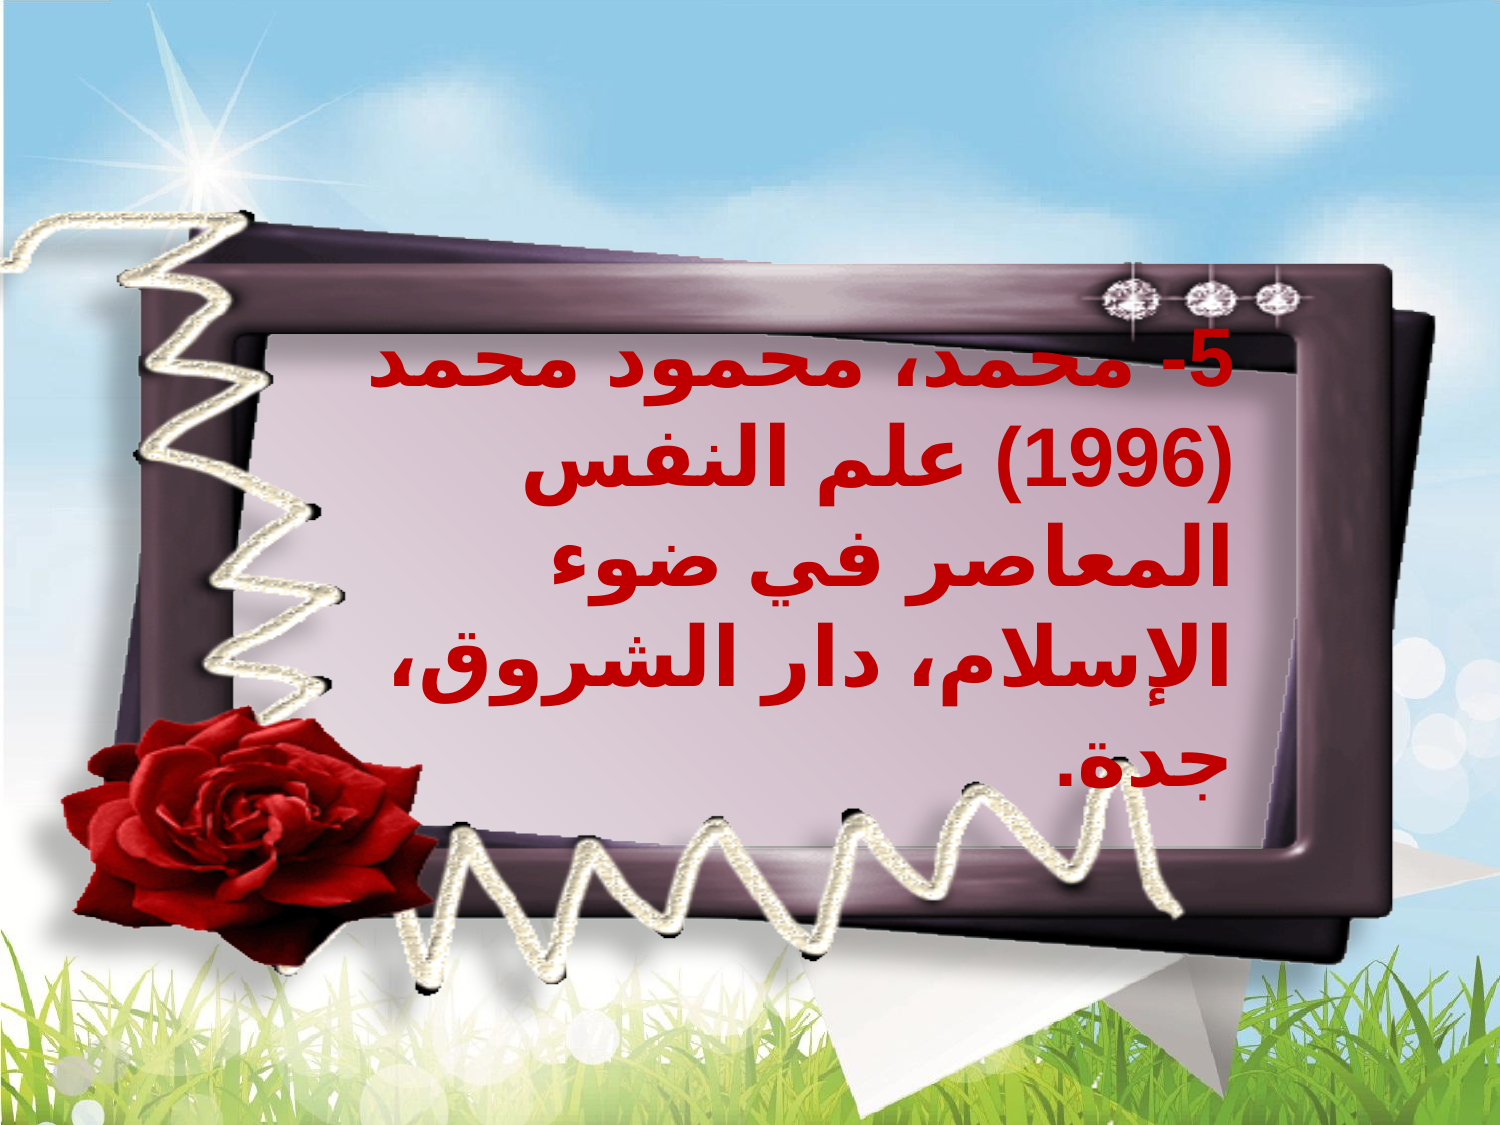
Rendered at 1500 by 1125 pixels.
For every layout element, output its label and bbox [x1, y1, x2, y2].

picture [0, 0, 1500, 1125]
text_box [0, 99, 1463, 1125]
